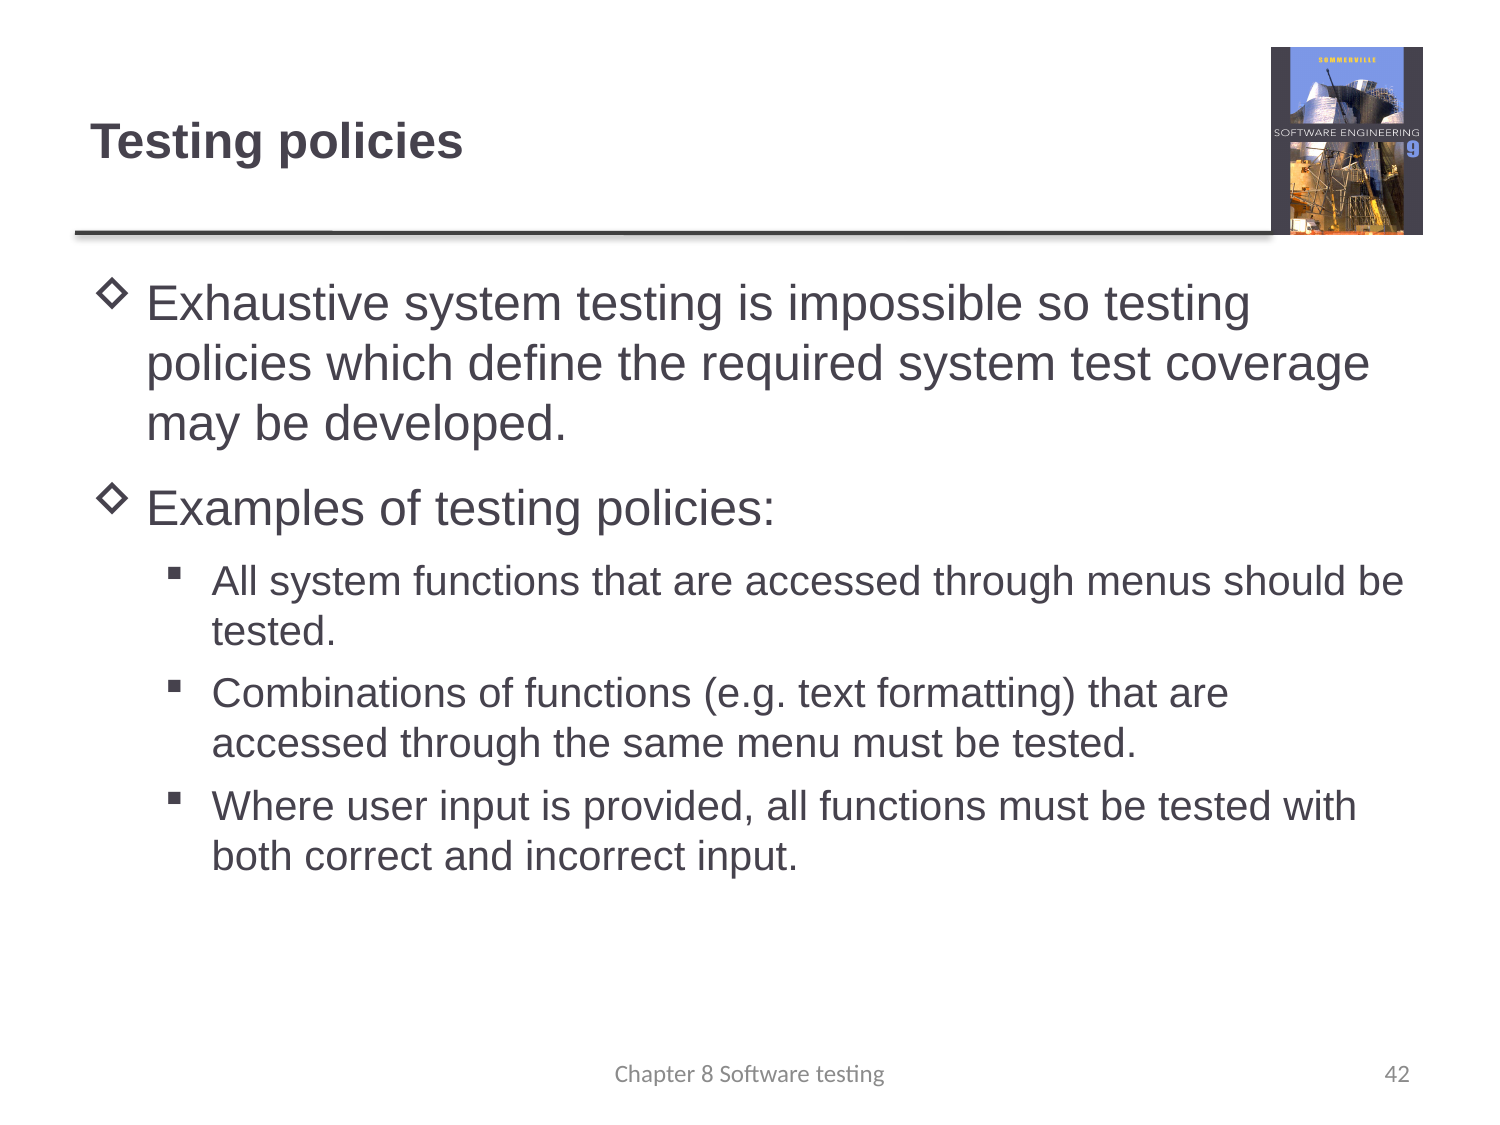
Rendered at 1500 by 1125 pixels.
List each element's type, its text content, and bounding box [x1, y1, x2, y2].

list Exhaustive system testing is impossible so testing policies which define the required system test coverage may be developed. Examples of testing policies: All system functions that are accessed through menus should be tested. Combinations of functions (e.g. text formatting) that are accessed through the same menu must be tested. Where user input is provided, all functions must be tested with both correct and incorrect input. [75, 262, 1425, 1005]
picture [1272, 47, 1423, 235]
title Testing policies [74, 44, 1272, 233]
footer Chapter 8 Software testing [512, 1042, 988, 1103]
slide_number 42 [1074, 1042, 1425, 1103]
